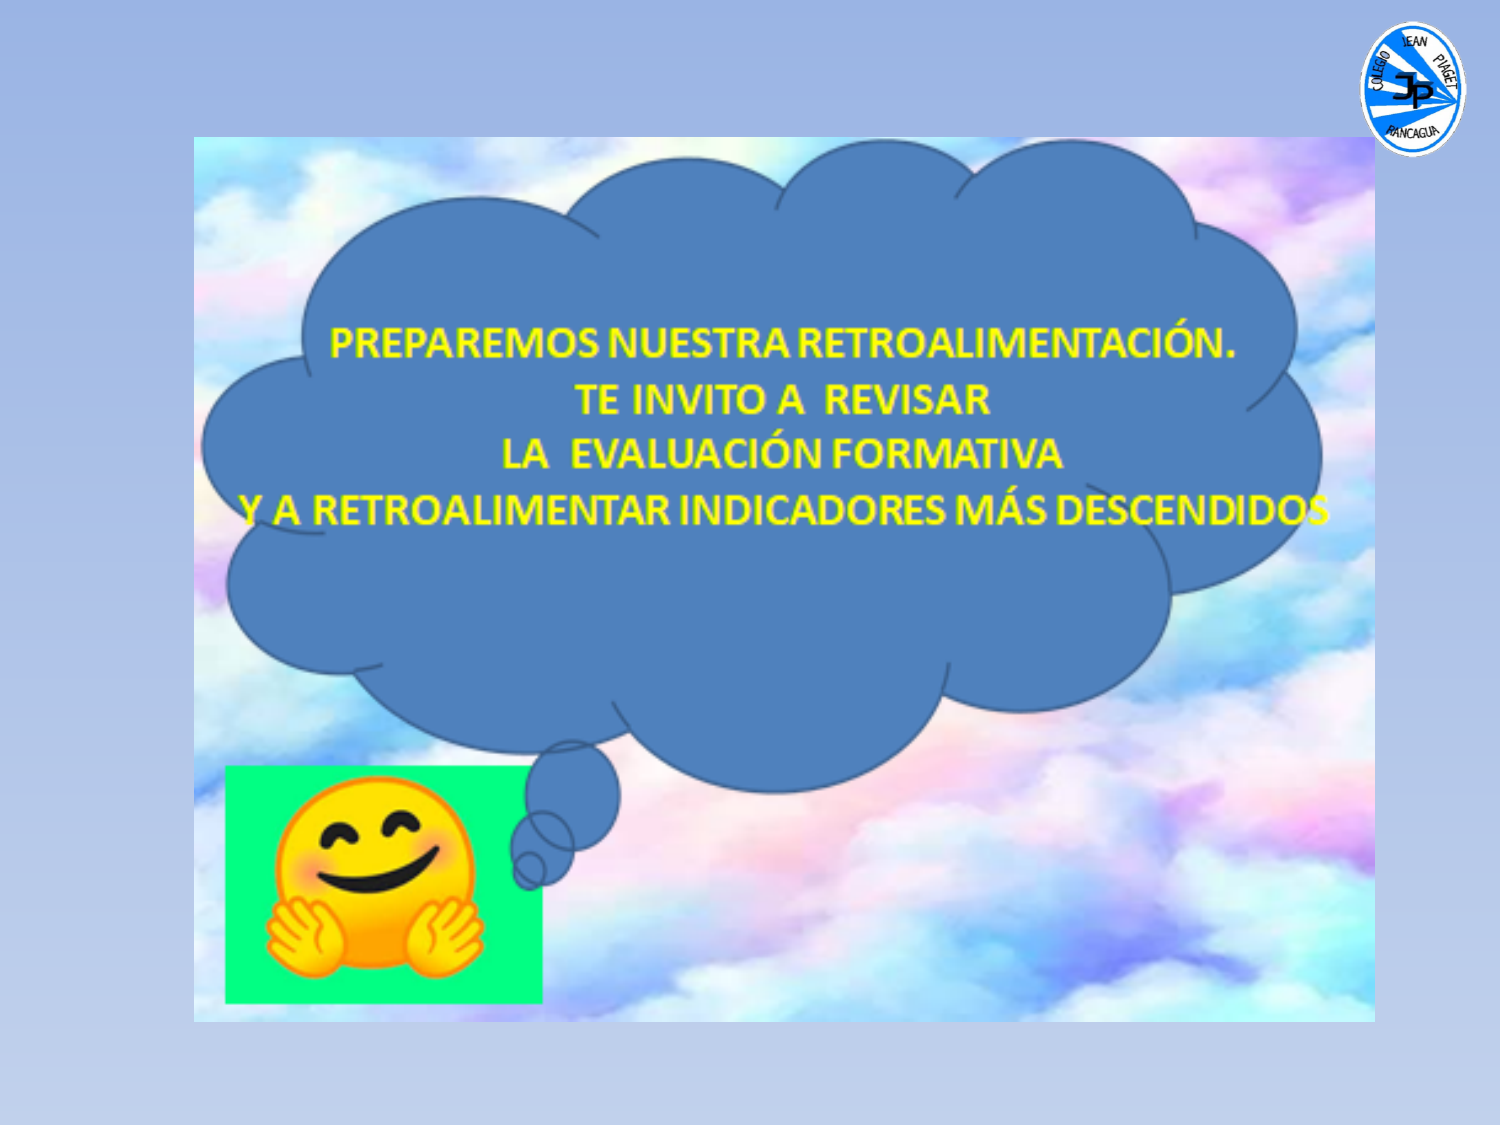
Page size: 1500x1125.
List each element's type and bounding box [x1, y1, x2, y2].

picture [1334, 18, 1497, 160]
list [194, 136, 1375, 1023]
